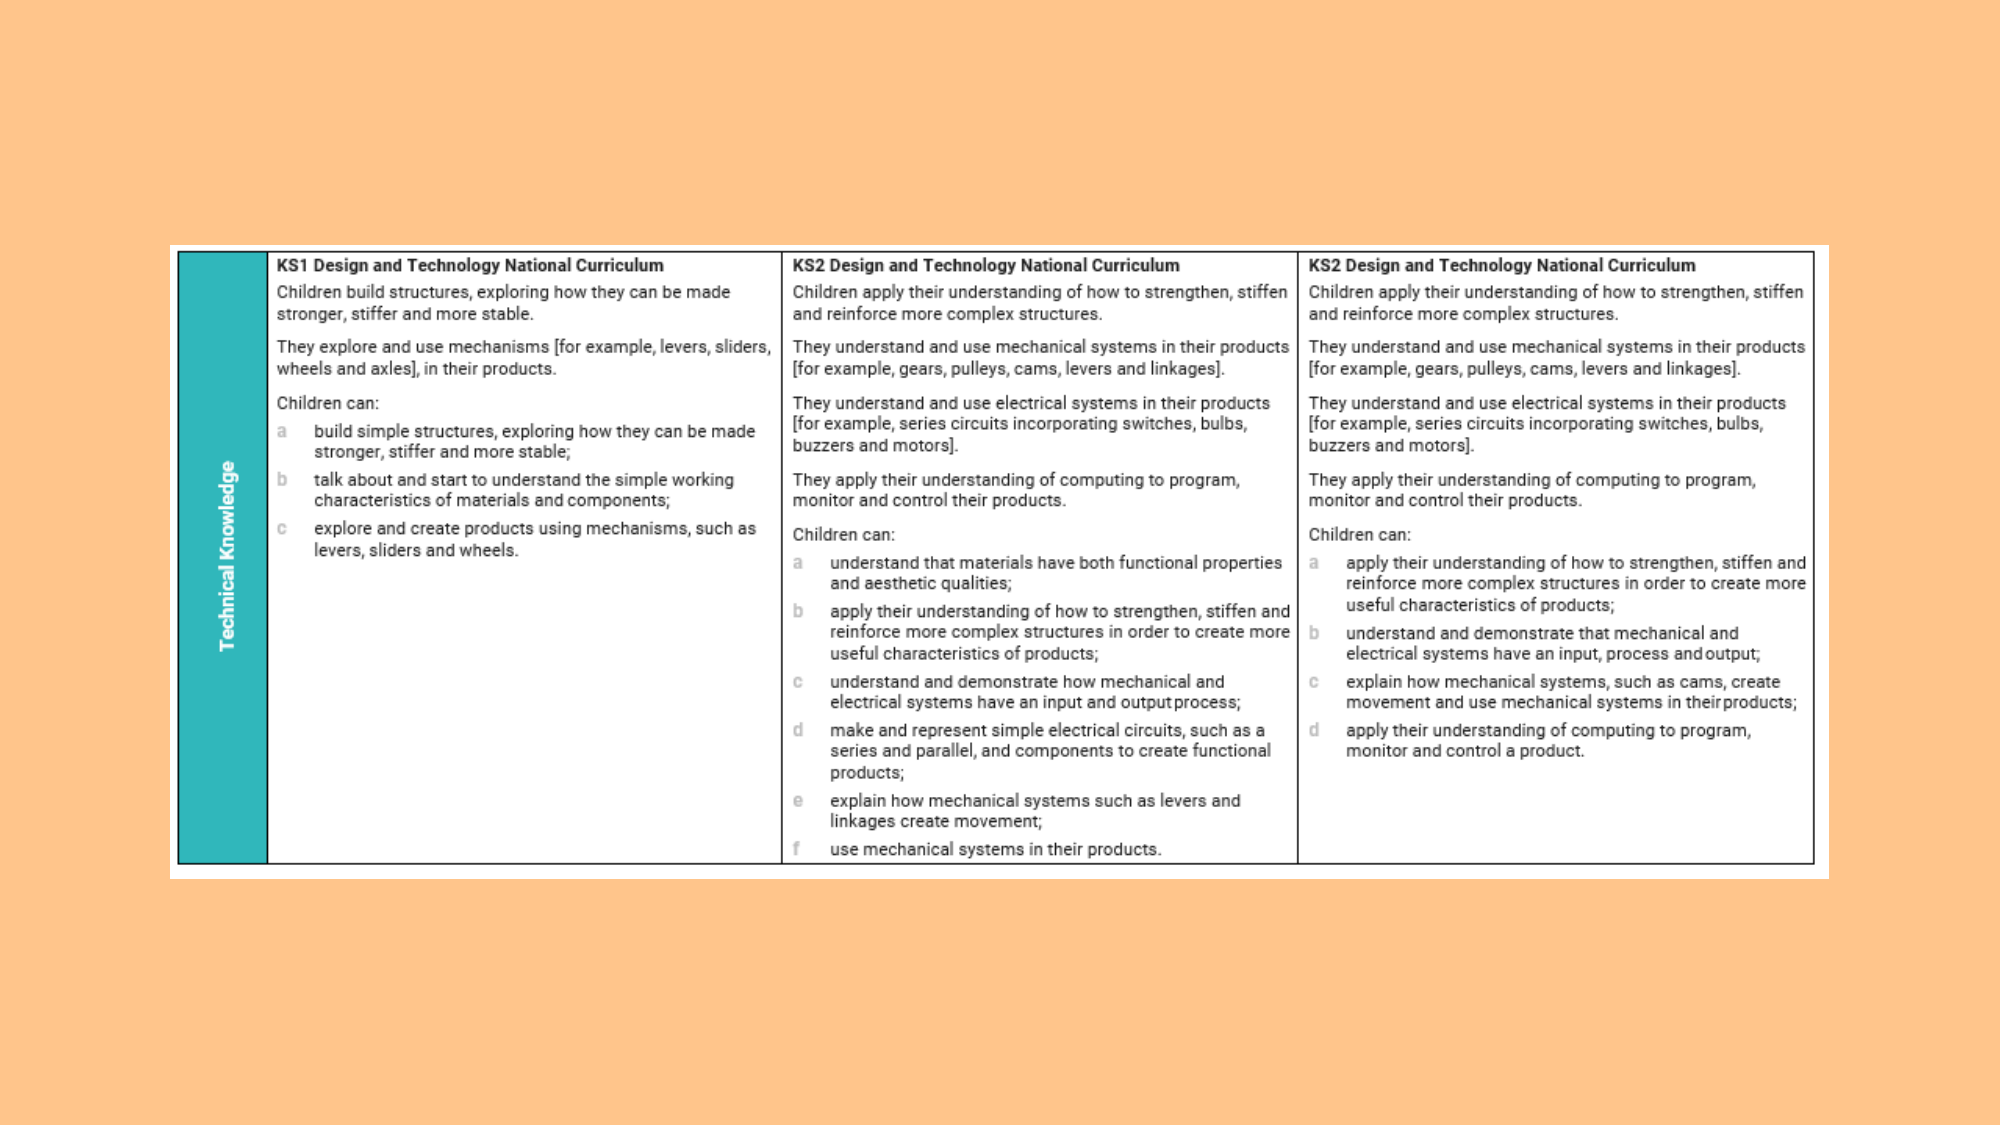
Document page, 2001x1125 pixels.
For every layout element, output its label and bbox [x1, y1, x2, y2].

picture [170, 245, 1829, 879]
